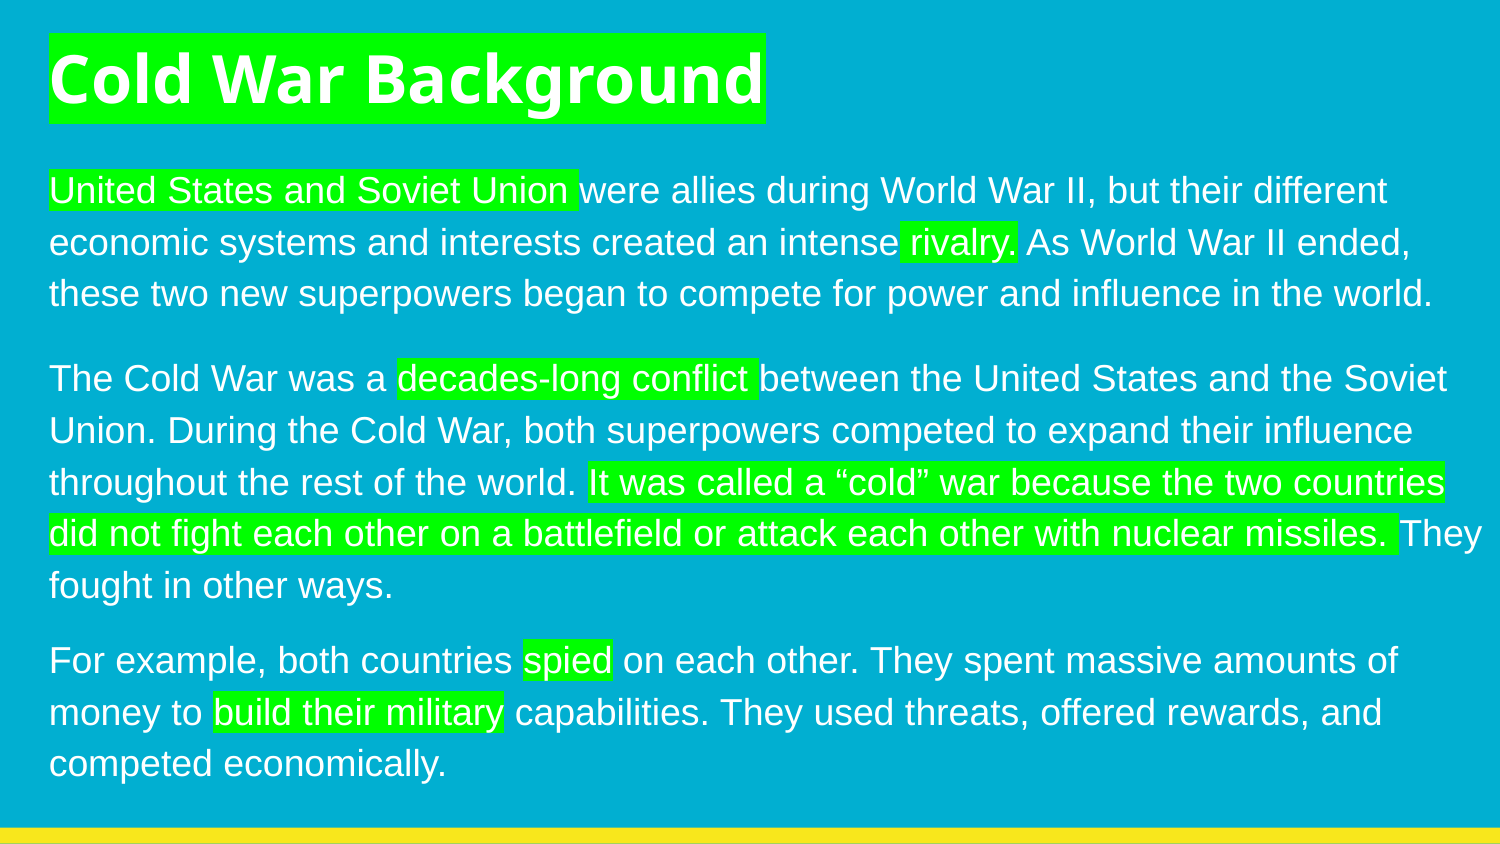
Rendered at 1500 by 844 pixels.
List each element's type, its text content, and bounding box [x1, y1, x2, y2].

list United States and Soviet Union were allies during World War II, but their different economic systems and interests created an intense rivalry. As World War II ended, these two new superpowers began to compete for power and influence in the world. The Cold War was a decades-long conflict between the United States and the Soviet Union. During the Cold War, both superpowers competed to expand their influence throughout the rest of the world. It was called a “cold” war because the two countries did not fight each other on a battlefield or attack each other with nuclear missiles. They fought in other ways. For example, both countries spied on each other. They spent massive amounts of money to build their military capabilities. They used threats, offered rewards, and competed economically. [33, 143, 1500, 661]
title Cold War Background [33, 22, 1432, 128]
